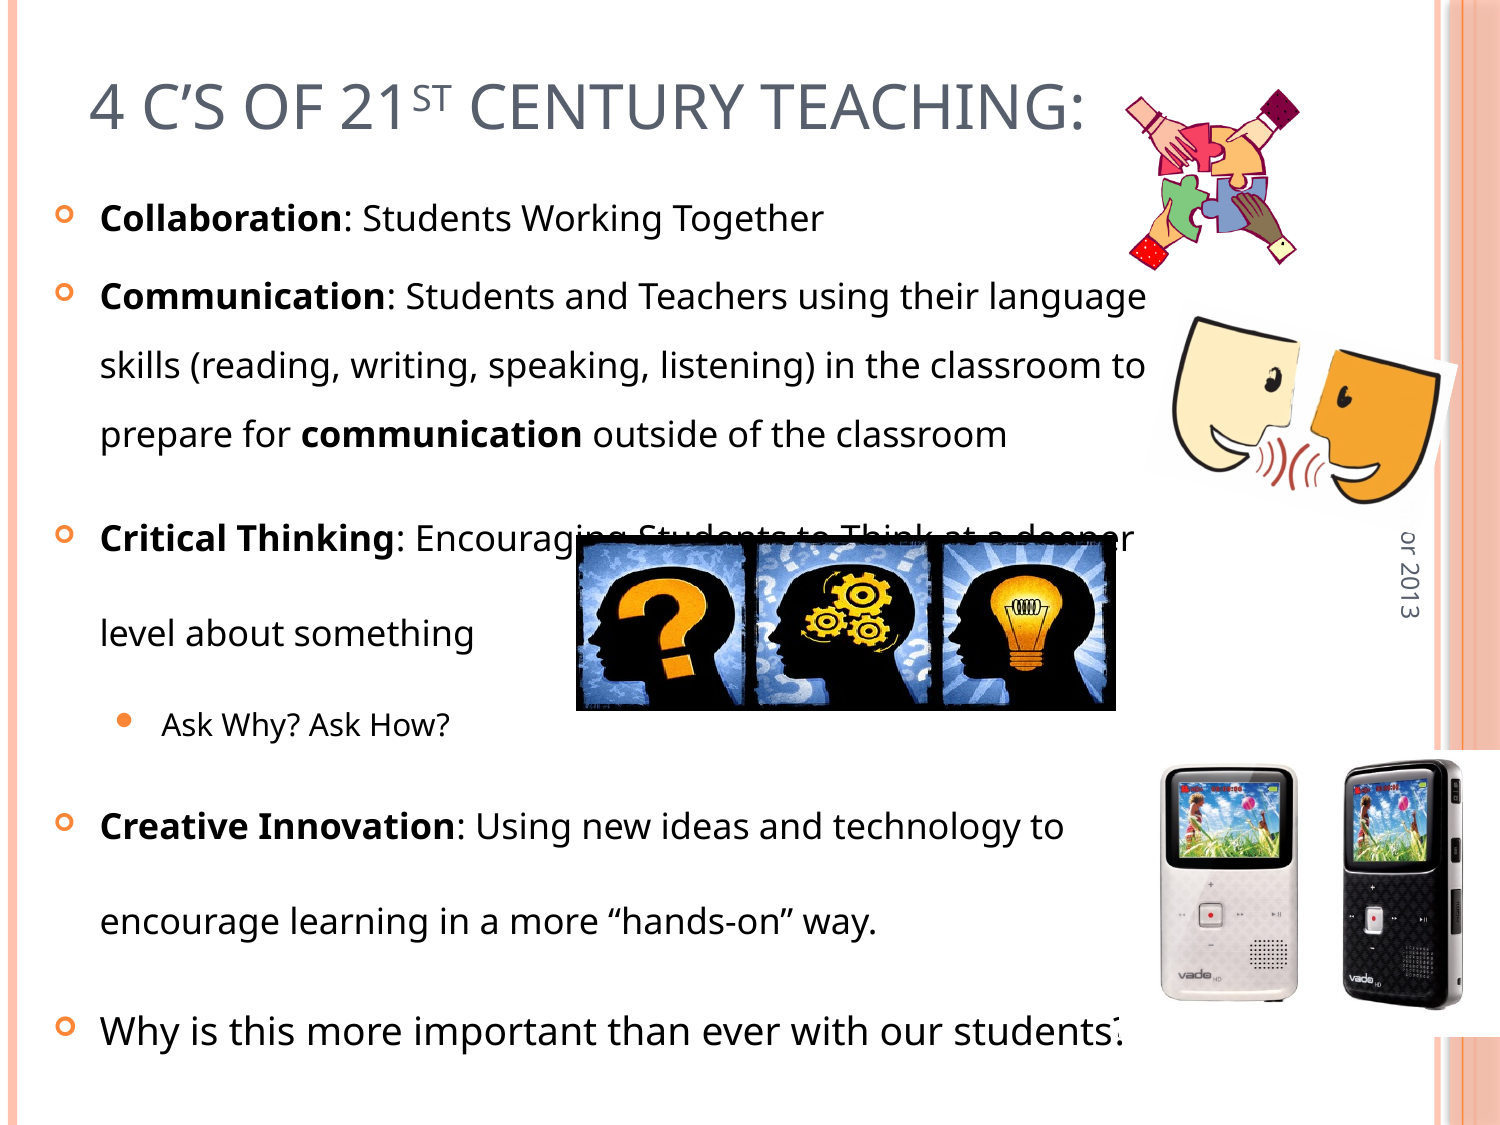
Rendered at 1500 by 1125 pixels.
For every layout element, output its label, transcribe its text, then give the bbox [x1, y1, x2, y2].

picture [1118, 750, 1500, 1038]
picture [576, 534, 1116, 712]
footer Laura Connor 2013 [1379, 514, 1440, 747]
picture [1159, 306, 1458, 526]
list Collaboration: Students Working Together Communication: Students and Teachers using their language skills (reading, writing, speaking, listening) in the classroom to prepare for communication outside of the classroom Critical Thinking: Encouraging Students to Think at a deeper level about something Ask Why? Ask How? Creative Innovation: Using new ideas and technology to encourage learning in a more “hands-on” way. Why is this more important than ever with our students? [38, 162, 1213, 1063]
picture [1123, 86, 1302, 273]
title 4 C’s of 21st Century Teaching: [75, 45, 1300, 150]
